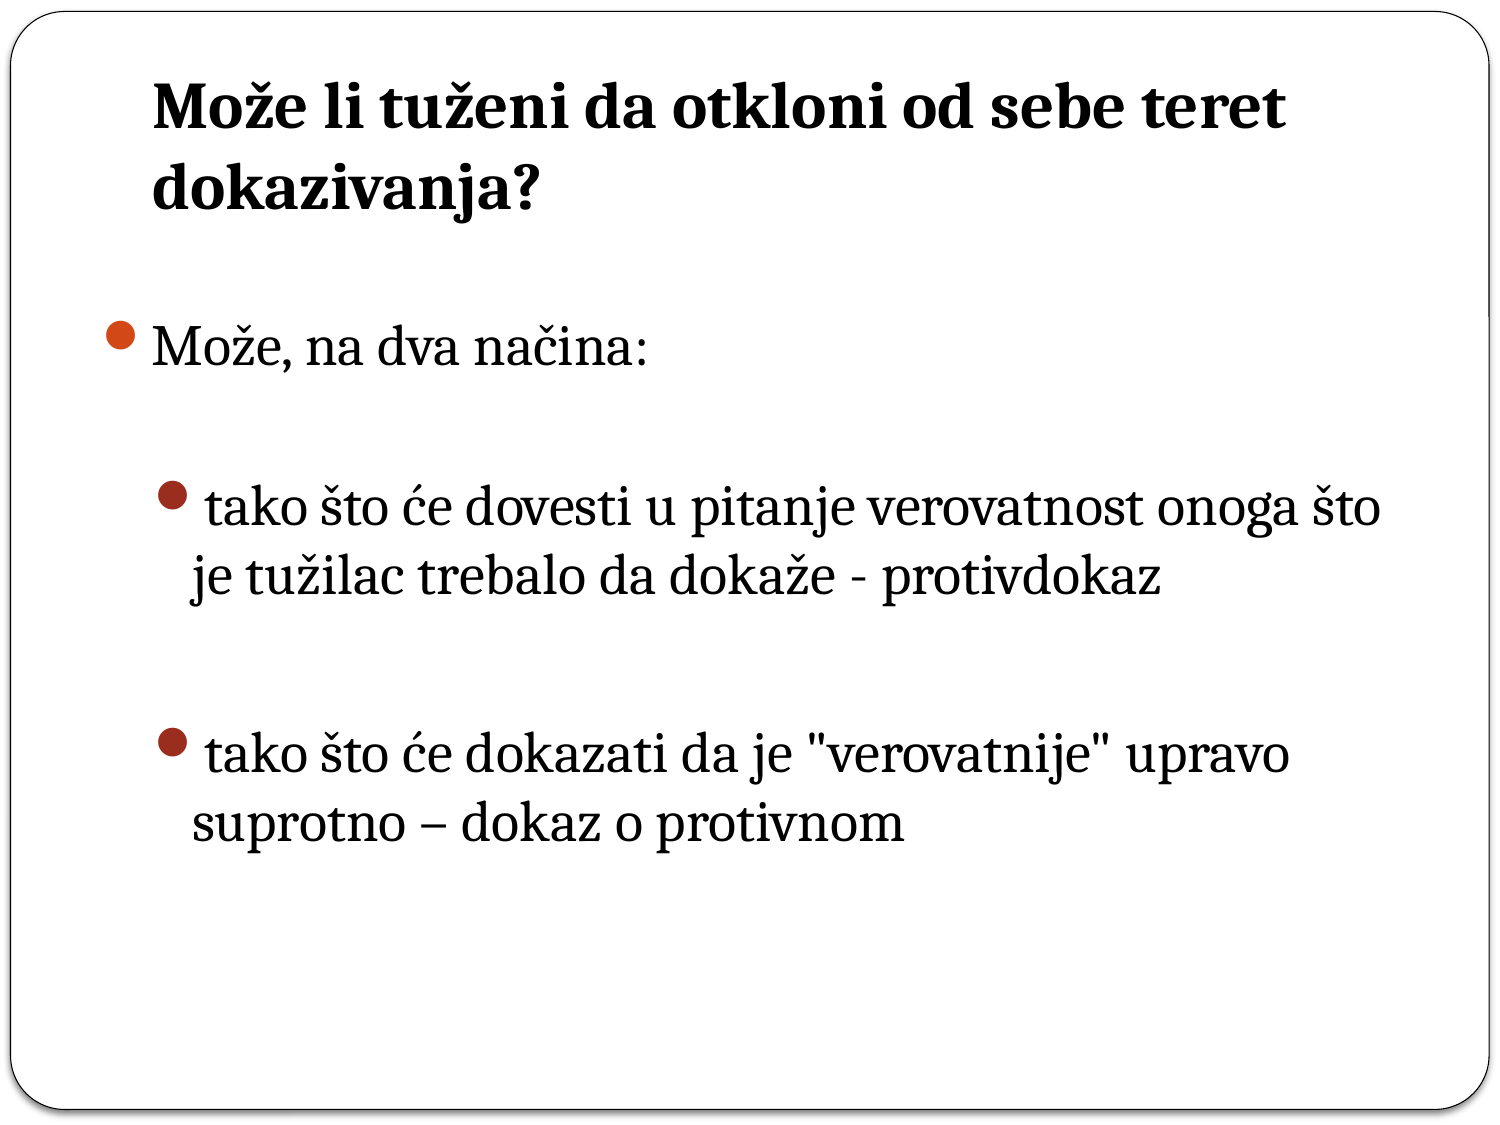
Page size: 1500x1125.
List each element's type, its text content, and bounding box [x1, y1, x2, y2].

list Može, na dva načina: tako što će dovesti u pitanje verovatnost onoga što je tužilac trebalo da dokaže - protivdokaz tako što će dokazati da je "verovatnije" upravo suprotno – dokaz o protivnom [87, 299, 1425, 1050]
title Može li tuženi da otkloni od sebe teret dokazivanja? [137, 50, 1413, 238]
